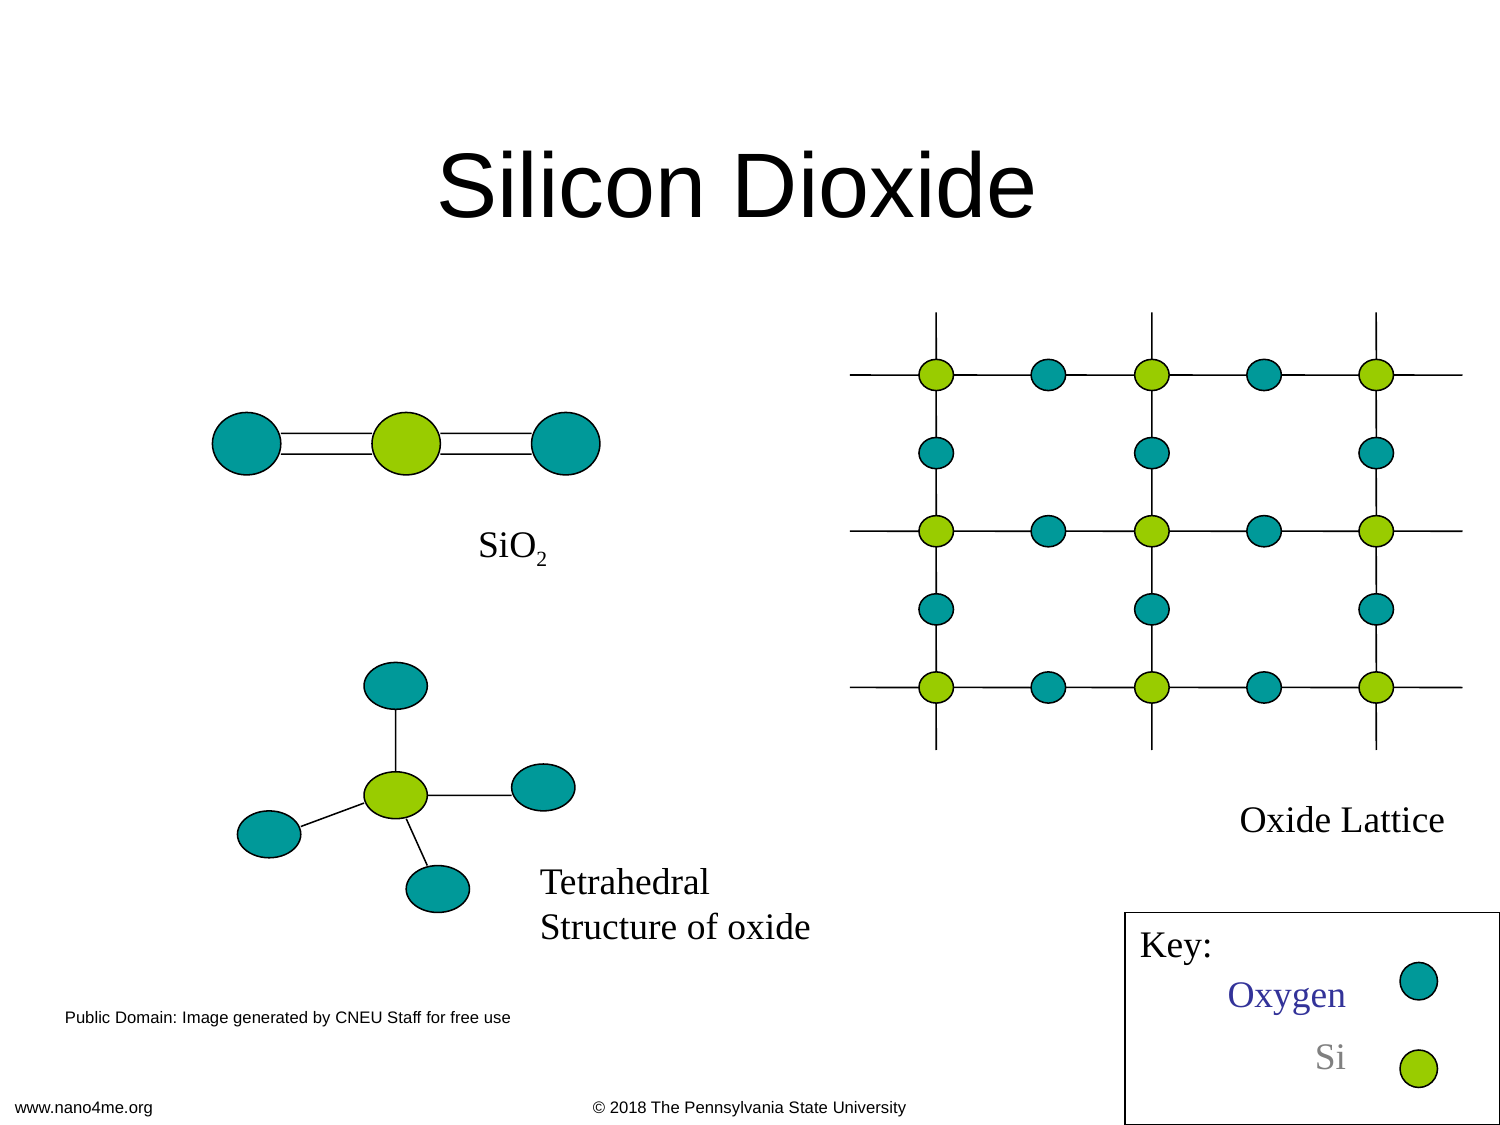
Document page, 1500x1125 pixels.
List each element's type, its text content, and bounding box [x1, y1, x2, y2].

text_box SiO2 [463, 512, 563, 579]
text_box [1124, 912, 1500, 1125]
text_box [212, 412, 601, 476]
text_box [237, 662, 576, 913]
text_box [849, 312, 1463, 751]
text_box Key: [1125, 912, 1228, 973]
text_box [1212, 962, 1438, 1088]
title Silicon Dioxide [99, 87, 1375, 275]
text_box Oxide Lattice [1224, 787, 1461, 848]
text_box Public Domain: Image generated by CNEU Staff for free use [49, 999, 532, 1035]
text_box Tetrahedral Structure of oxide [524, 849, 826, 955]
